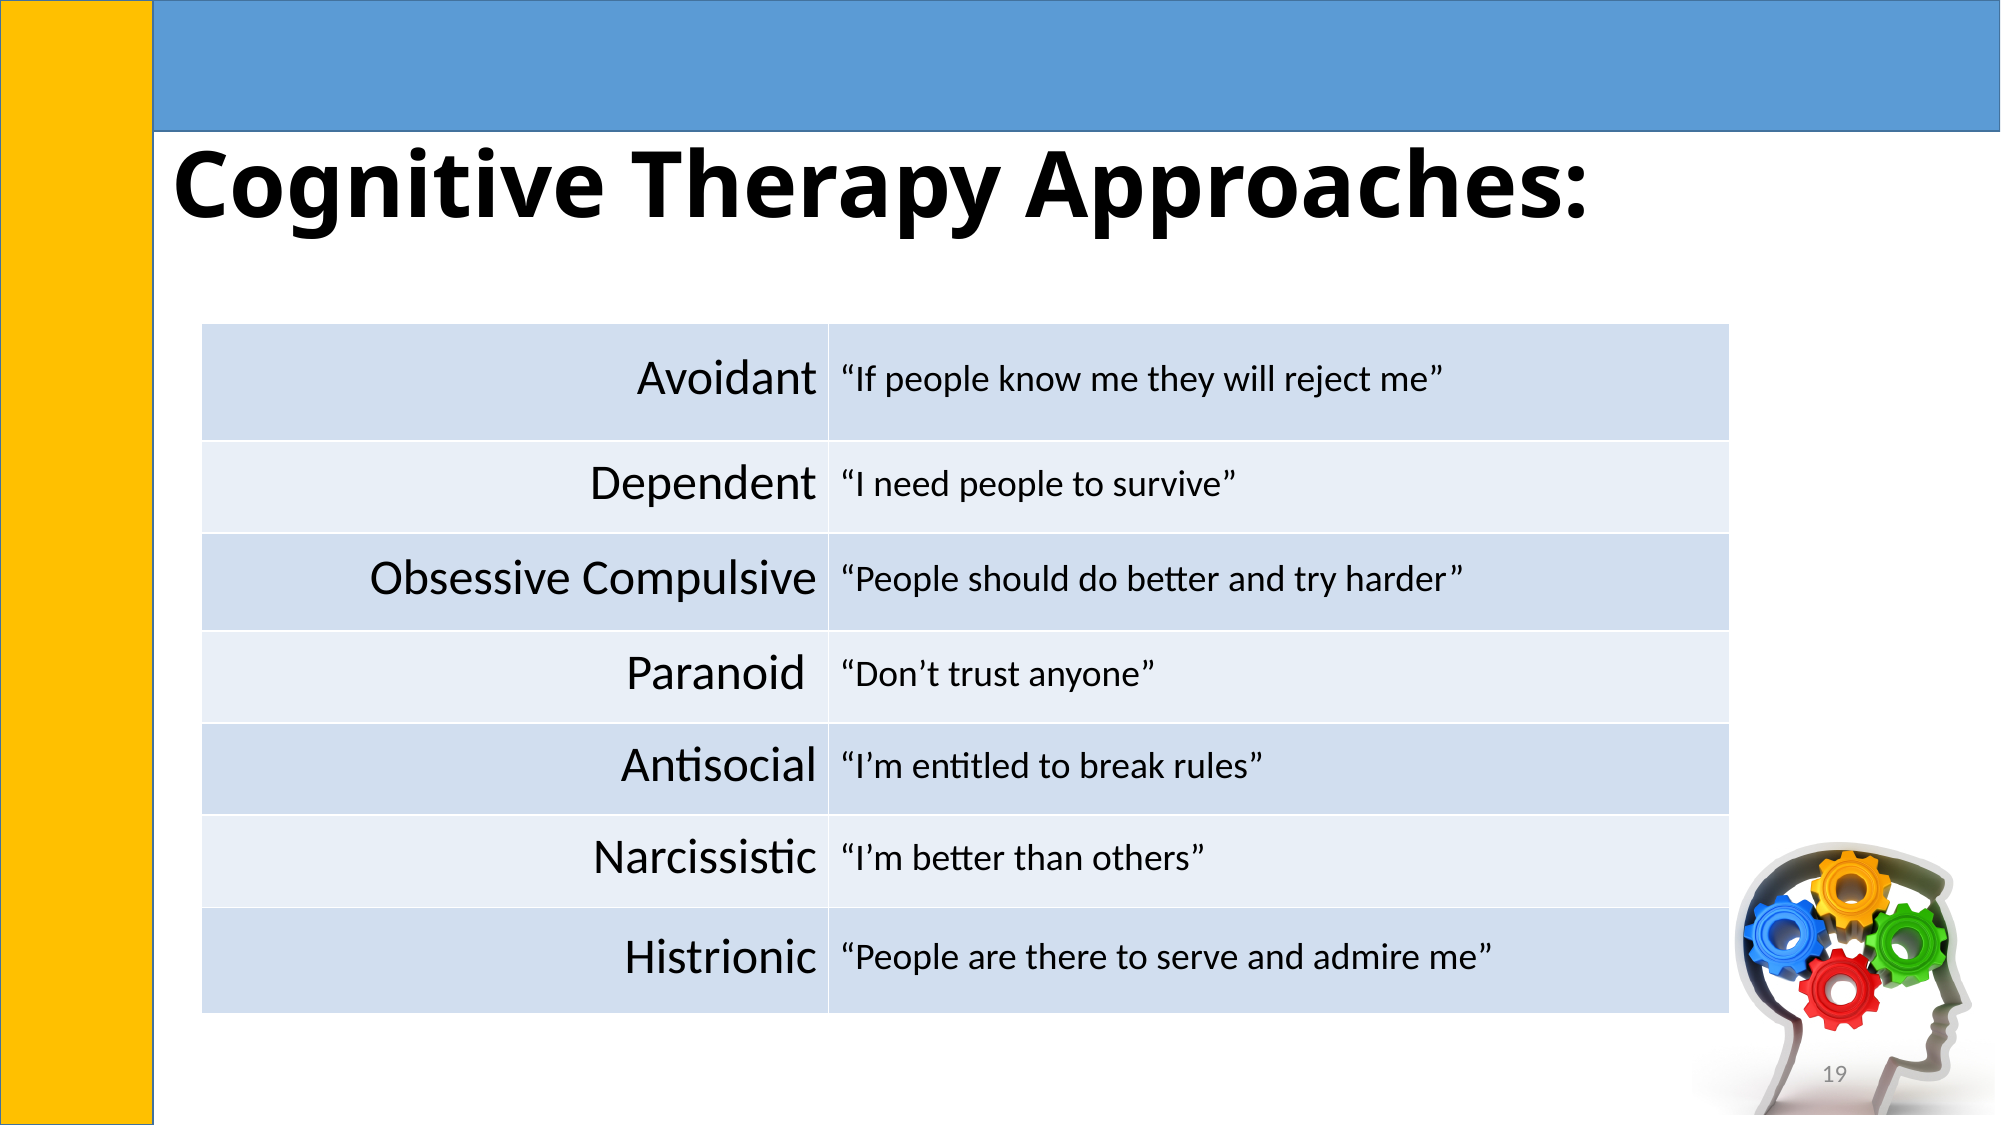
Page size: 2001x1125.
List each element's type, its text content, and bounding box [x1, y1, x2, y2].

table_cell “I need people to survive” [829, 442, 1729, 532]
table_cell “Don’t trust anyone” [829, 632, 1729, 722]
table_cell Paranoid [202, 632, 828, 722]
table_header Avoidant [202, 324, 828, 440]
table_cell Dependent [202, 442, 828, 532]
title Cognitive Therapy Approaches: [156, 133, 1882, 352]
table_cell “People should do better and try harder” [829, 534, 1729, 630]
table_cell “I’m entitled to break rules” [829, 724, 1729, 814]
table_cell “People are there to serve and admire me” [829, 908, 1729, 1013]
table_cell “I’m better than others” [829, 816, 1729, 907]
slide_number 19 [1412, 1042, 1863, 1103]
table_cell Histrionic [202, 908, 828, 1013]
table_header “If people know me they will reject me” [829, 324, 1729, 440]
table_cell Antisocial [202, 724, 828, 814]
table_cell Obsessive Compulsive [202, 534, 828, 630]
table_cell Narcissistic [202, 816, 828, 907]
picture [1692, 817, 1995, 1115]
